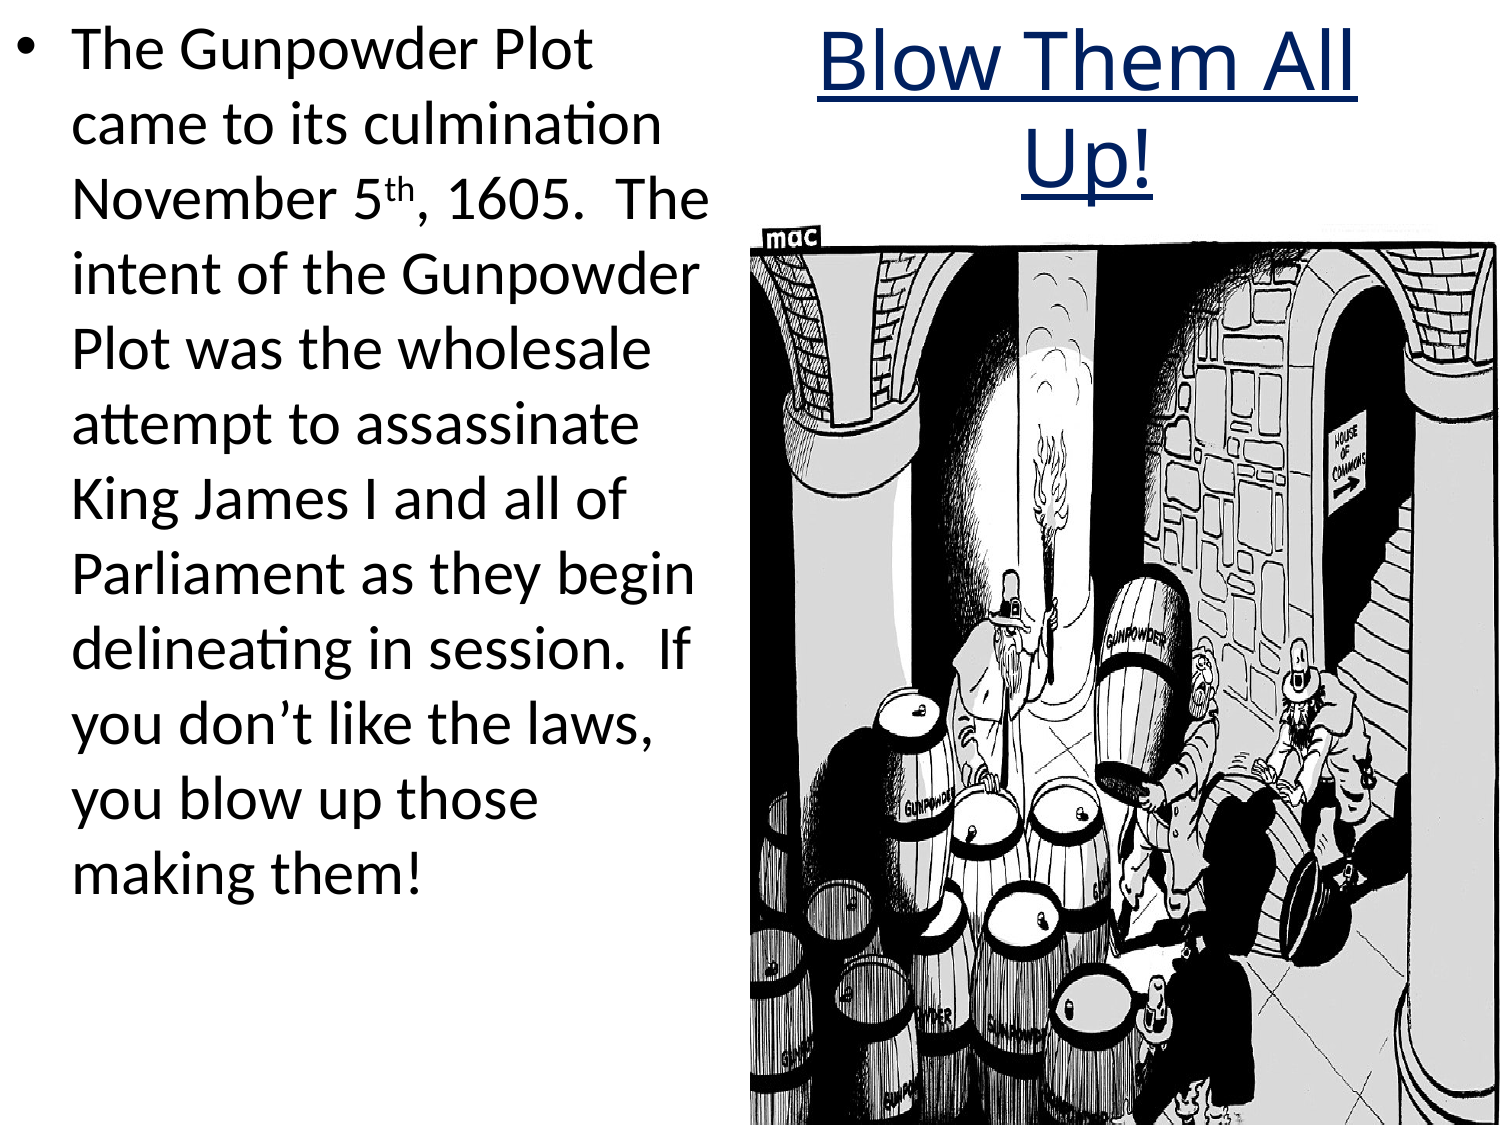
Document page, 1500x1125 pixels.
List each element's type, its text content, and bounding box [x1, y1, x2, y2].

list The Gunpowder Plot came to its culmination November 5th, 1605. The intent of the Gunpowder Plot was the wholesale attempt to assassinate King James I and all of Parliament as they begin delineating in session. If you don’t like the laws, you blow up those making them! [0, 0, 738, 1125]
title Blow Them All Up! [750, 0, 1425, 213]
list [749, 224, 1500, 1125]
